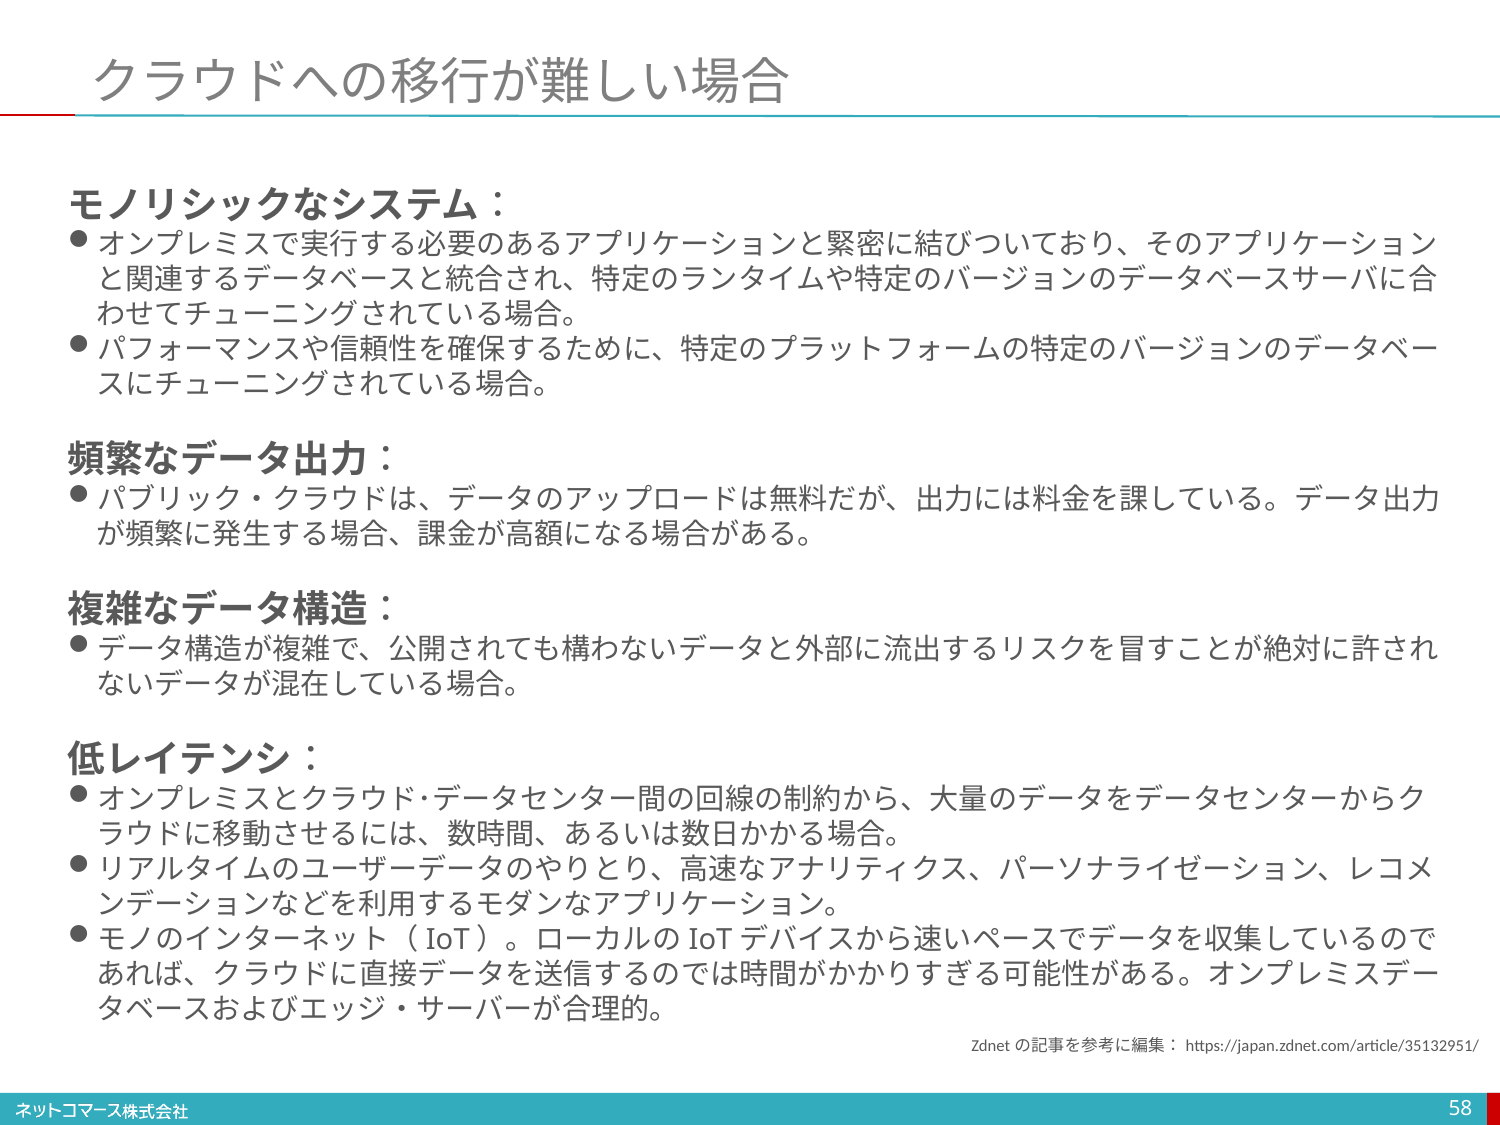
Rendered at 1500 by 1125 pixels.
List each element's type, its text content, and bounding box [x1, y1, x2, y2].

slide_number 58 [1137, 1091, 1488, 1125]
picture [16, 1101, 188, 1120]
title クラウドへの移行が難しい場合 [75, 45, 1500, 114]
text_box Zdnetの記事を参考に編集：https://japan.zdnet.com/article/35132951/ [956, 1027, 1495, 1062]
text_box モノリシックなシステム： オンプレミスで実行する必要のあるアプリケーションと緊密に結びついており、そのアプリケーションと関連するデータベースと統合され、特定のランタイムや特定のバージョンのデータベースサーバに合わせてチューニングされている場合。 パフォーマンスや信頼性を確保するために、特定のプラットフォームの特定のバージョンのデータベースにチューニングされている場合。 頻繁なデータ出力： パブリック・クラウドは、データのアップロードは無料だが、出力には料金を課している。データ出力が頻繁に発生する場合、課金が高額になる場合がある。 複雑なデータ構造： データ構造が複雑で、公開されても構わないデータと外部に流出するリスクを冒すことが絶対に許されないデータが混在している場合。 低レイテンシ： オンプレミスとクラウド･データセンター間の回線の制約から、大量のデータをデータセンターからクラウドに移動させるには、数時間、あるいは数日かかる場合。 リアルタイムのユーザーデータのやりとり、高速なアナリティクス、パーソナライゼーション、レコメンデーションなどを利用するモダンなアプリケーション。 モノのインターネット（IoT）。ローカルのIoTデバイスから速いペースでデータを収集しているのであれば、クラウドに直接データを送信するのでは時間がかかりすぎる可能性がある。オンプレミスデータベースおよびエッジ・サーバーが合理的。 [53, 173, 1459, 1033]
